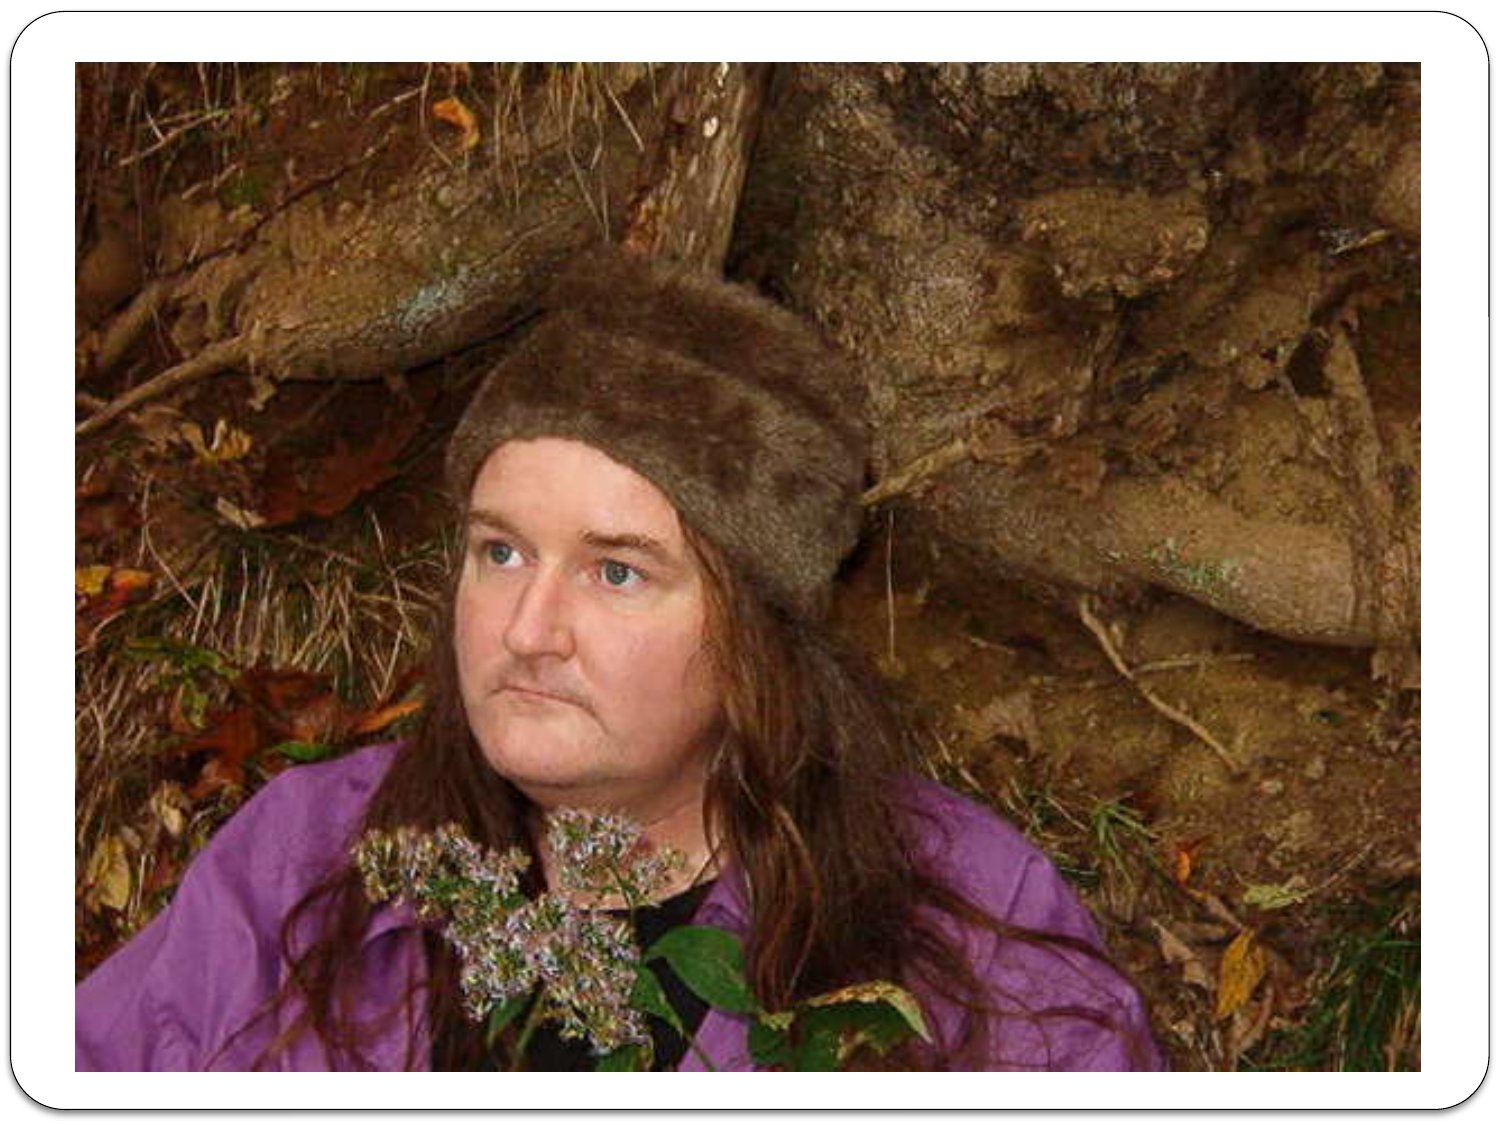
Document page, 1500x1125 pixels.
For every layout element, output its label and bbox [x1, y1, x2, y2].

list [74, 62, 1422, 1072]
